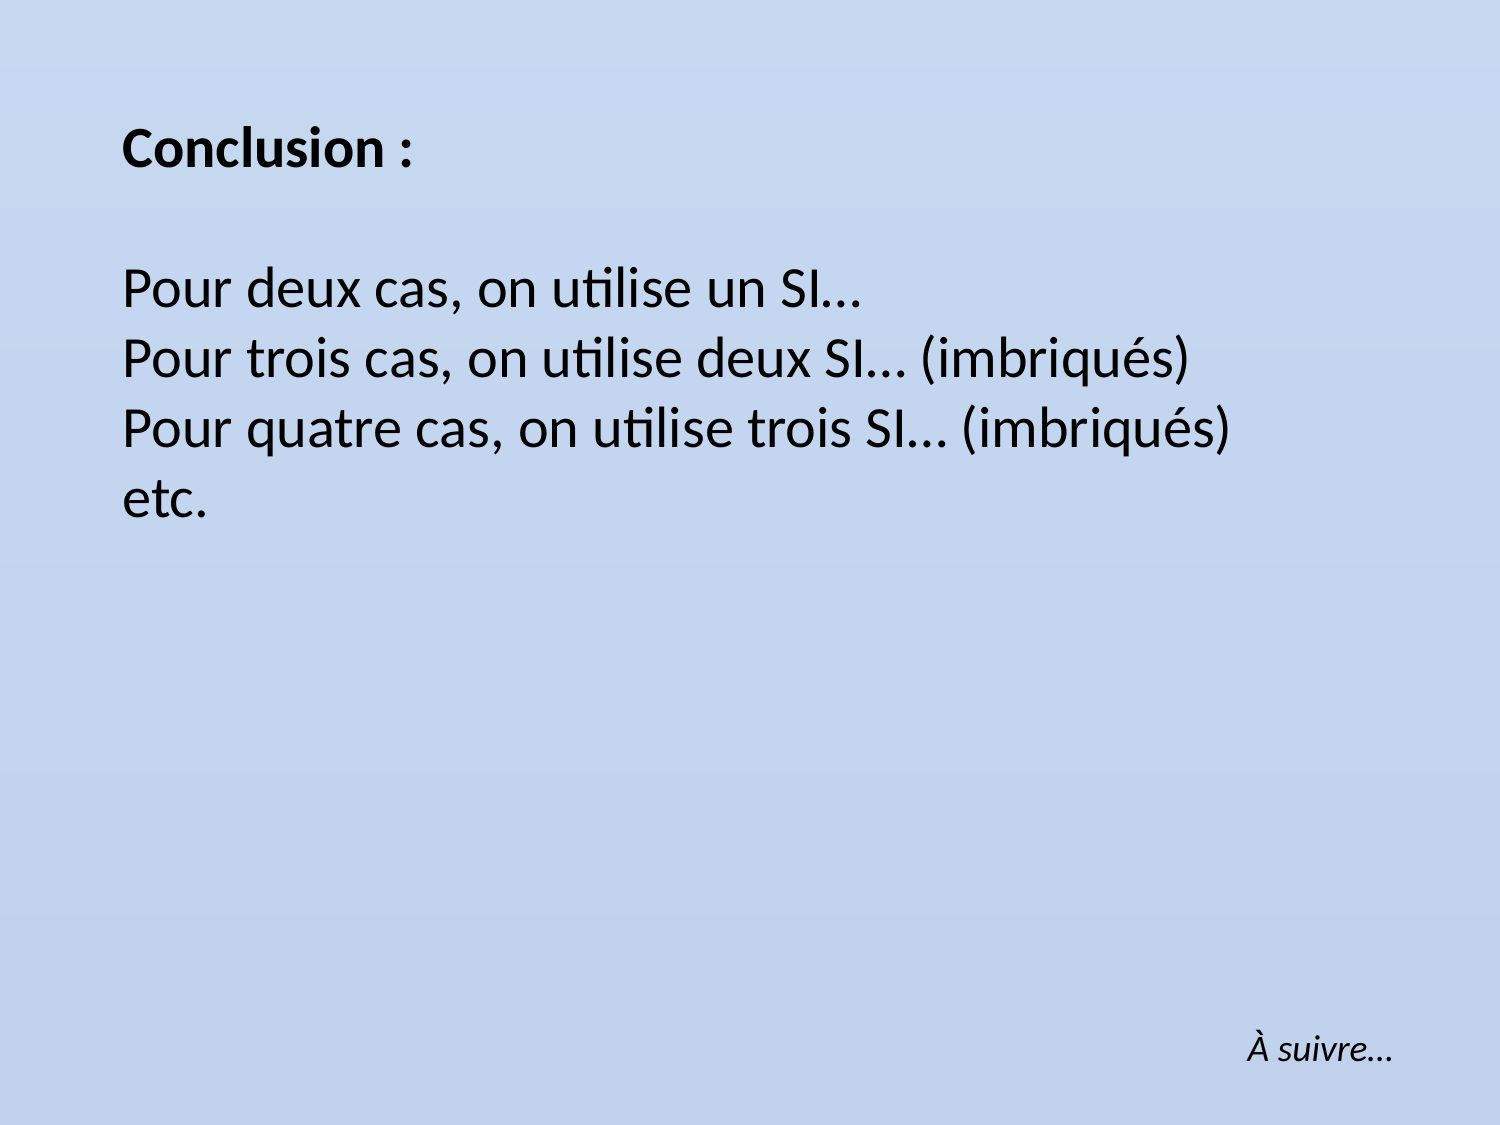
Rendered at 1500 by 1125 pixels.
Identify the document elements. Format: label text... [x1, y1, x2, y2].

text_box Conclusion : Pour deux cas, on utilise un SI… Pour trois cas, on utilise deux SI… (imbriqués) Pour quatre cas, on utilise trois SI… (imbriqués) etc. [107, 101, 1249, 537]
text_box À suivre… [1233, 1016, 1409, 1077]
